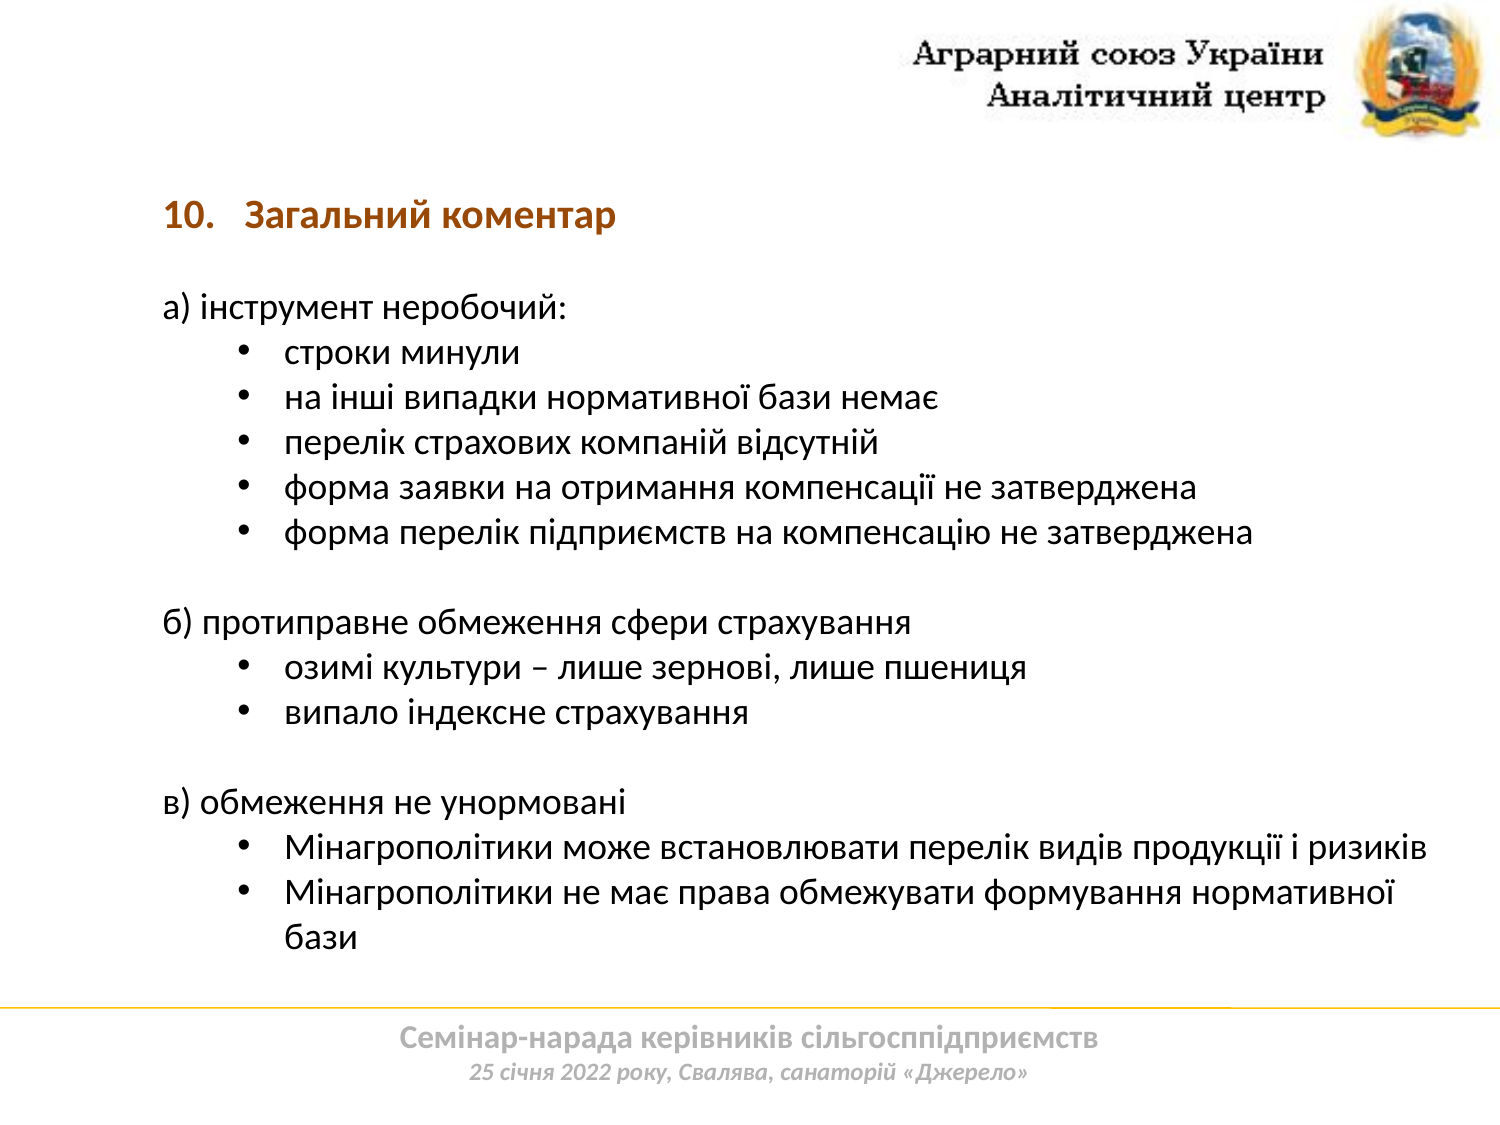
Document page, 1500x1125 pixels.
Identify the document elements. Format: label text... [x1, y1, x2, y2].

picture [881, 0, 1500, 153]
text_box 10. Загальний коментар а) інструмент неробочий: строки минули на інші випадки нормативної бази немає перелік страхових компаній відсутній форма заявки на отримання компенсації не затверджена форма перелік підприємств на компенсацію не затверджена б) протиправне обмеження сфери страхування озимі культури – лише зернові, лише пшениця випало індексне страхування в) обмеження не унормовані Мінагрополітики може встановлювати перелік видів продукції і ризиків Мінагрополітики не має права обмежувати формування нормативної бази [147, 134, 1447, 965]
text_box Семінар-нарада керівників сільгосппідприємств 25 січня 2022 року, Свалява, санаторій «Джерело» [0, 1015, 1500, 1093]
